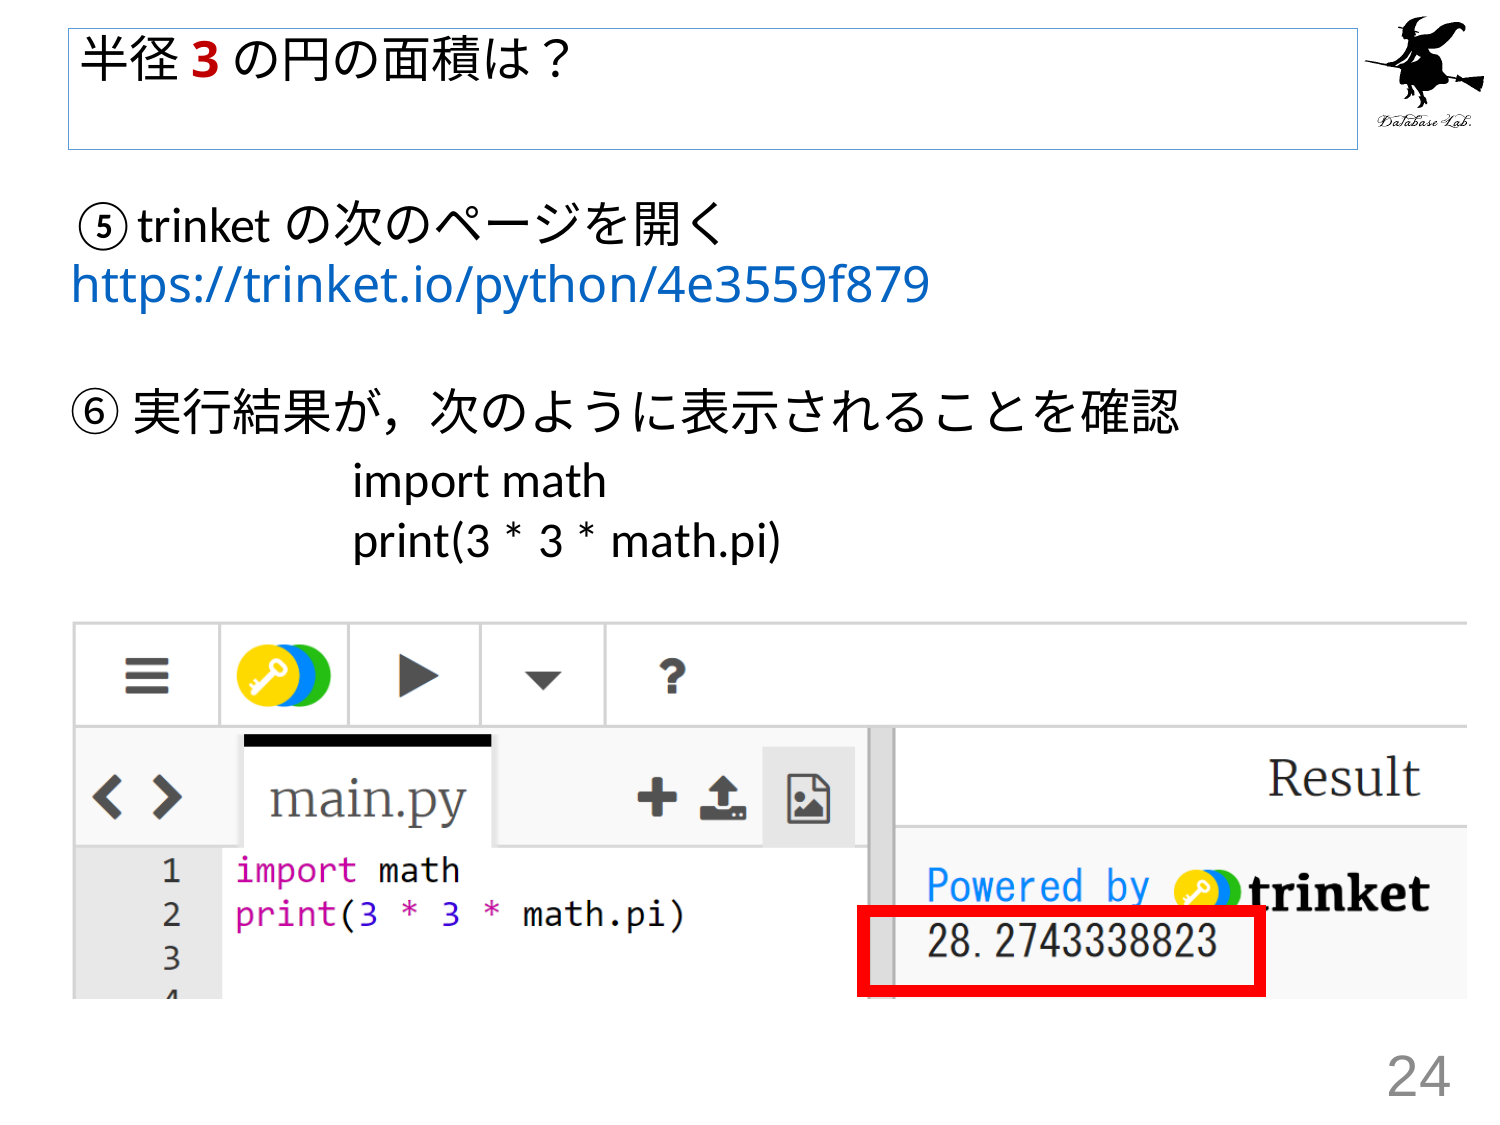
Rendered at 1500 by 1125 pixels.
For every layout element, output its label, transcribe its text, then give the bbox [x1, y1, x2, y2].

picture [1362, 14, 1486, 130]
text_box 半径3の円の面積は？ [68, 28, 1358, 150]
slide_number 24 [1129, 1042, 1467, 1103]
picture [56, 607, 1467, 999]
text_box import math print(3 * 3 * math.pi) [337, 439, 1088, 575]
text_box ⑤trinketの次のページを開く https://trinket.io/python/4e3559f879 ⑥実行結果が，次のように表示されることを確認 [55, 184, 1444, 508]
